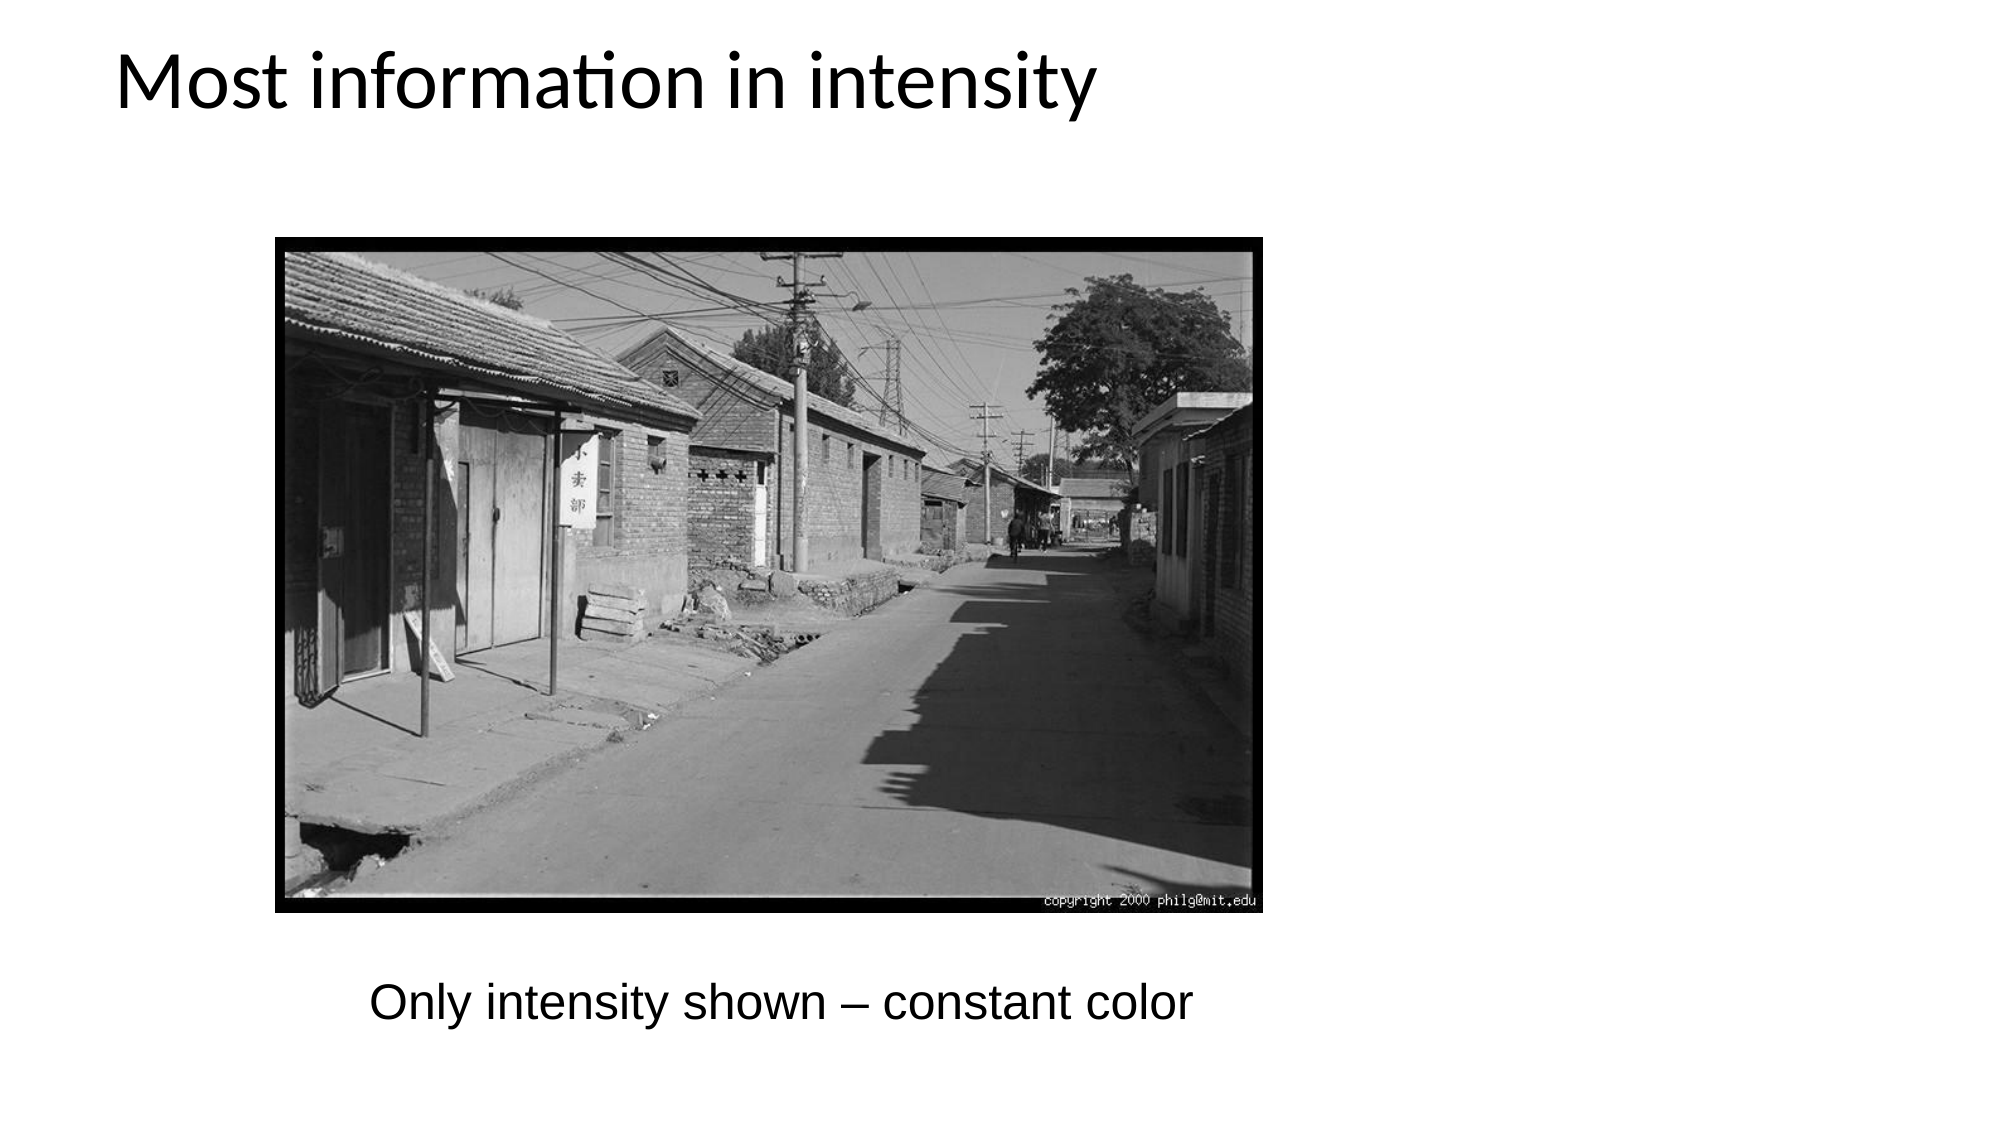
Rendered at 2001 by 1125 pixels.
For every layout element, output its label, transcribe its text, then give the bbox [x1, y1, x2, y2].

title Most information in intensity [99, 0, 1901, 151]
text_box Only intensity shown – constant color [354, 962, 1210, 1038]
picture [274, 237, 1263, 913]
